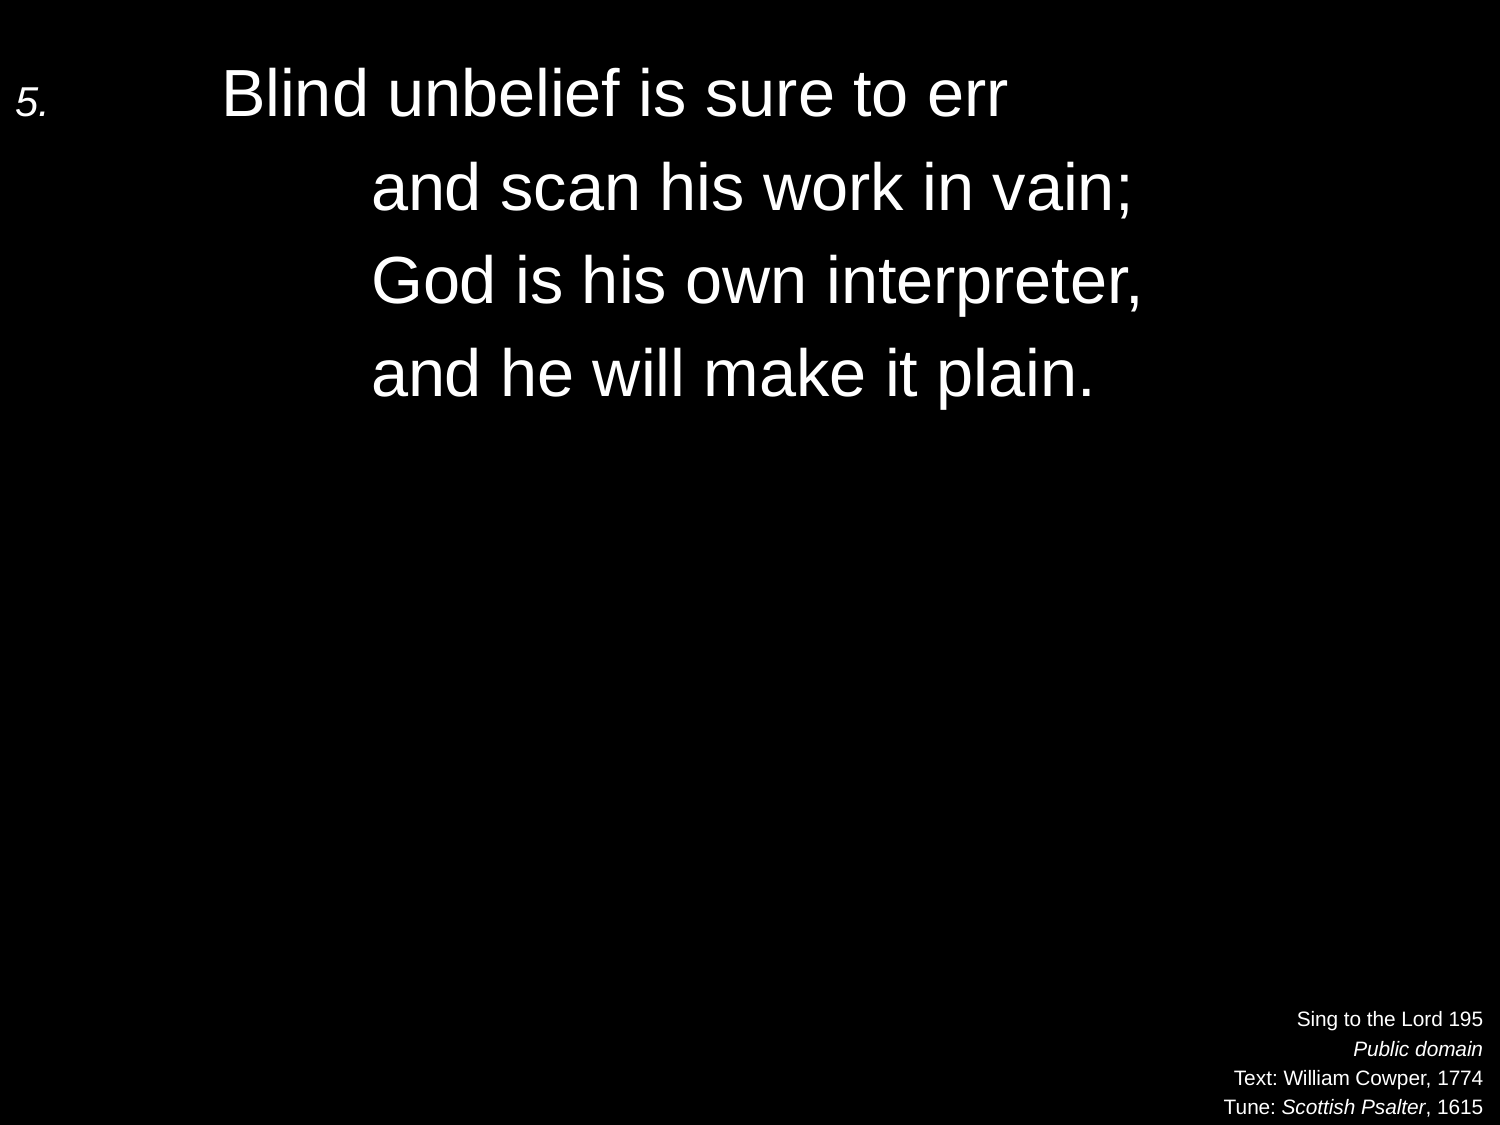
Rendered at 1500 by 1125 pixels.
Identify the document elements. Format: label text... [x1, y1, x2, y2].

text_box Sing to the Lord 195 Public domain Text: William Cowper, 1774 Tune: Scottish Psalter, 1615 [0, 998, 1498, 1125]
list 5. Blind unbelief is sure to err and scan his work in vain; God is his own interpreter, and he will make it plain. [0, 42, 1500, 1047]
